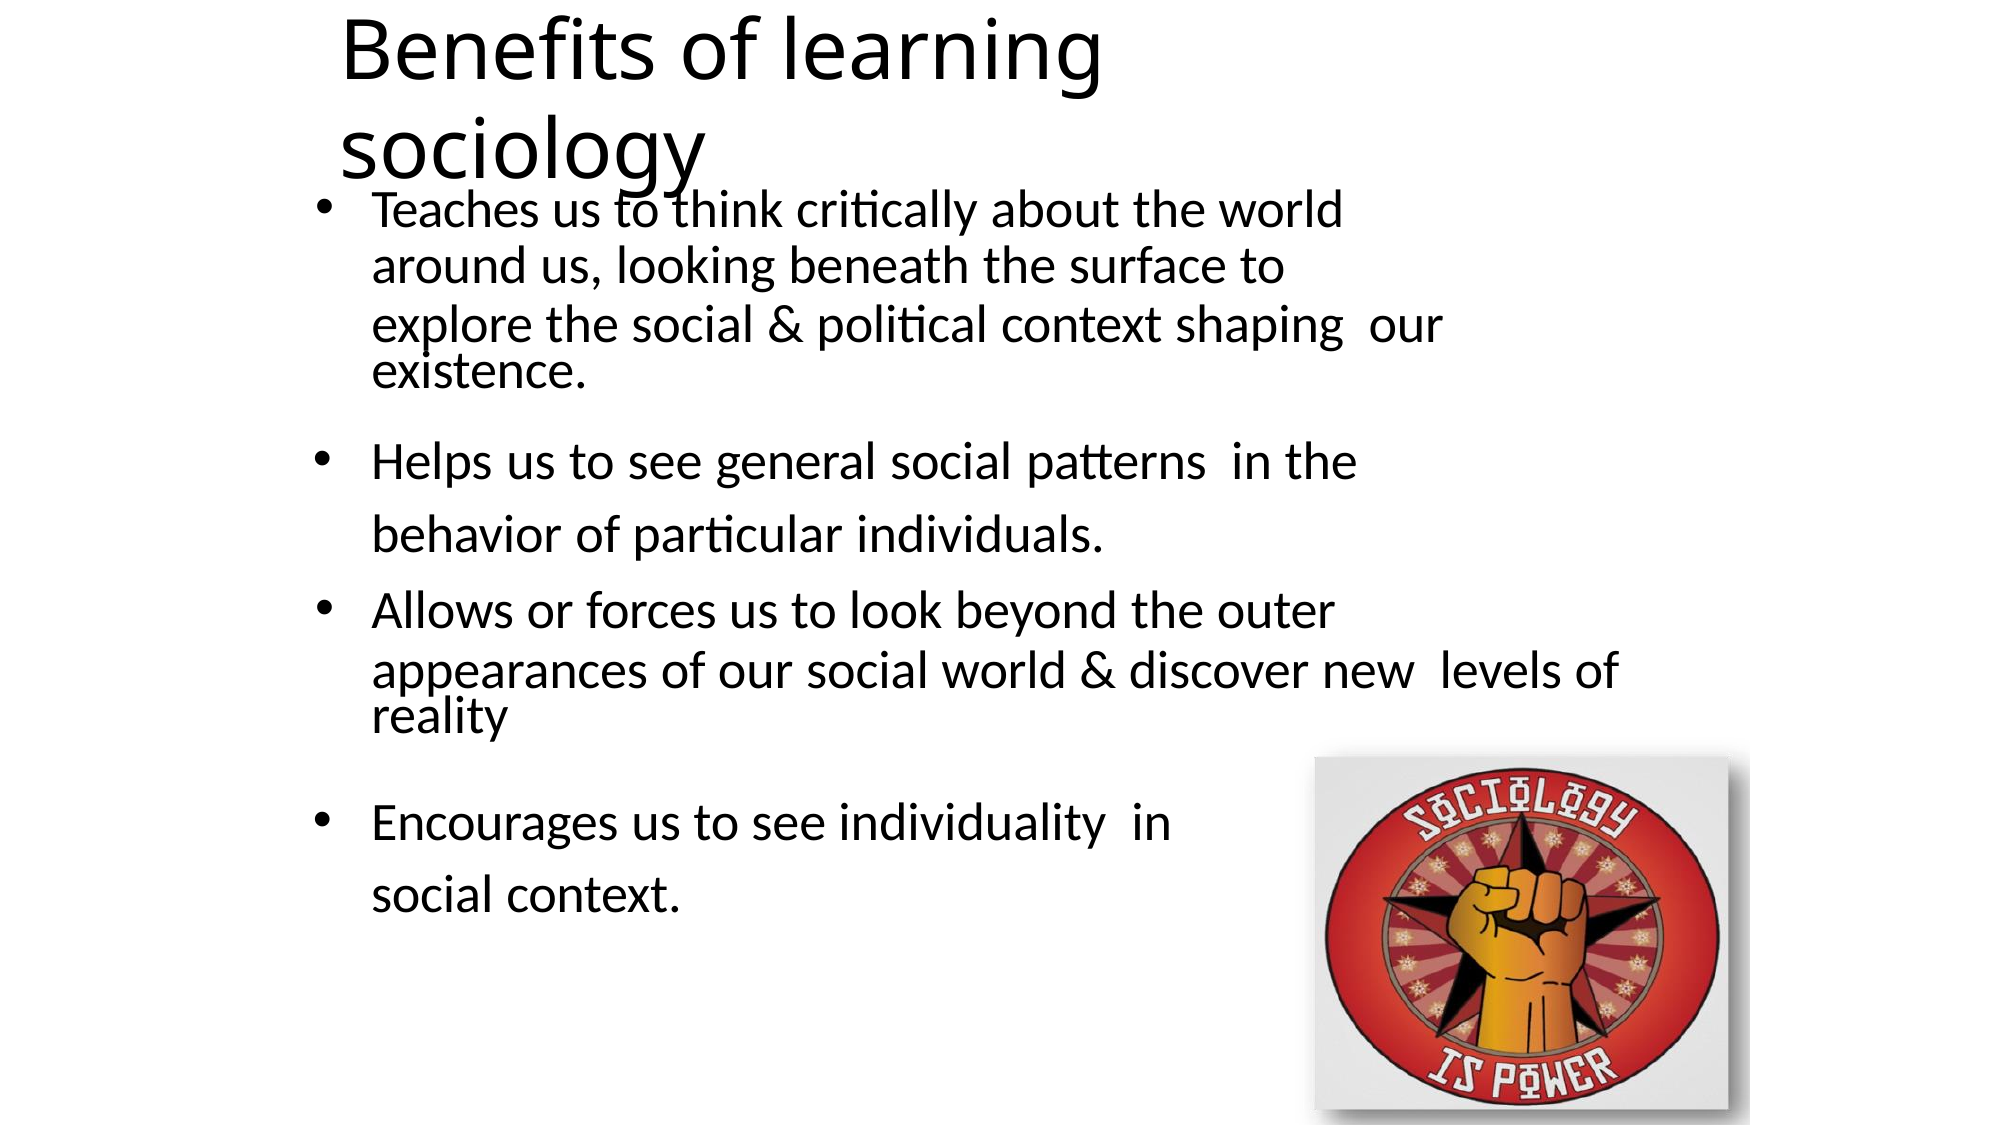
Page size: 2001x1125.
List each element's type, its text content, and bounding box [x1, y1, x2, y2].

title Benefits of learning sociology [337, 0, 1335, 168]
picture [1287, 731, 1750, 1125]
text_box Teaches us to think critically about the world around us, looking beneath the surface to explore the social & political context shaping our existence. Helps us to see general social patterns in the behavior of particular individuals. Allows or forces us to look beyond the outer appearances of our social world & discover new levels of reality Encourages us to see individuality in social context. [312, 168, 1665, 924]
